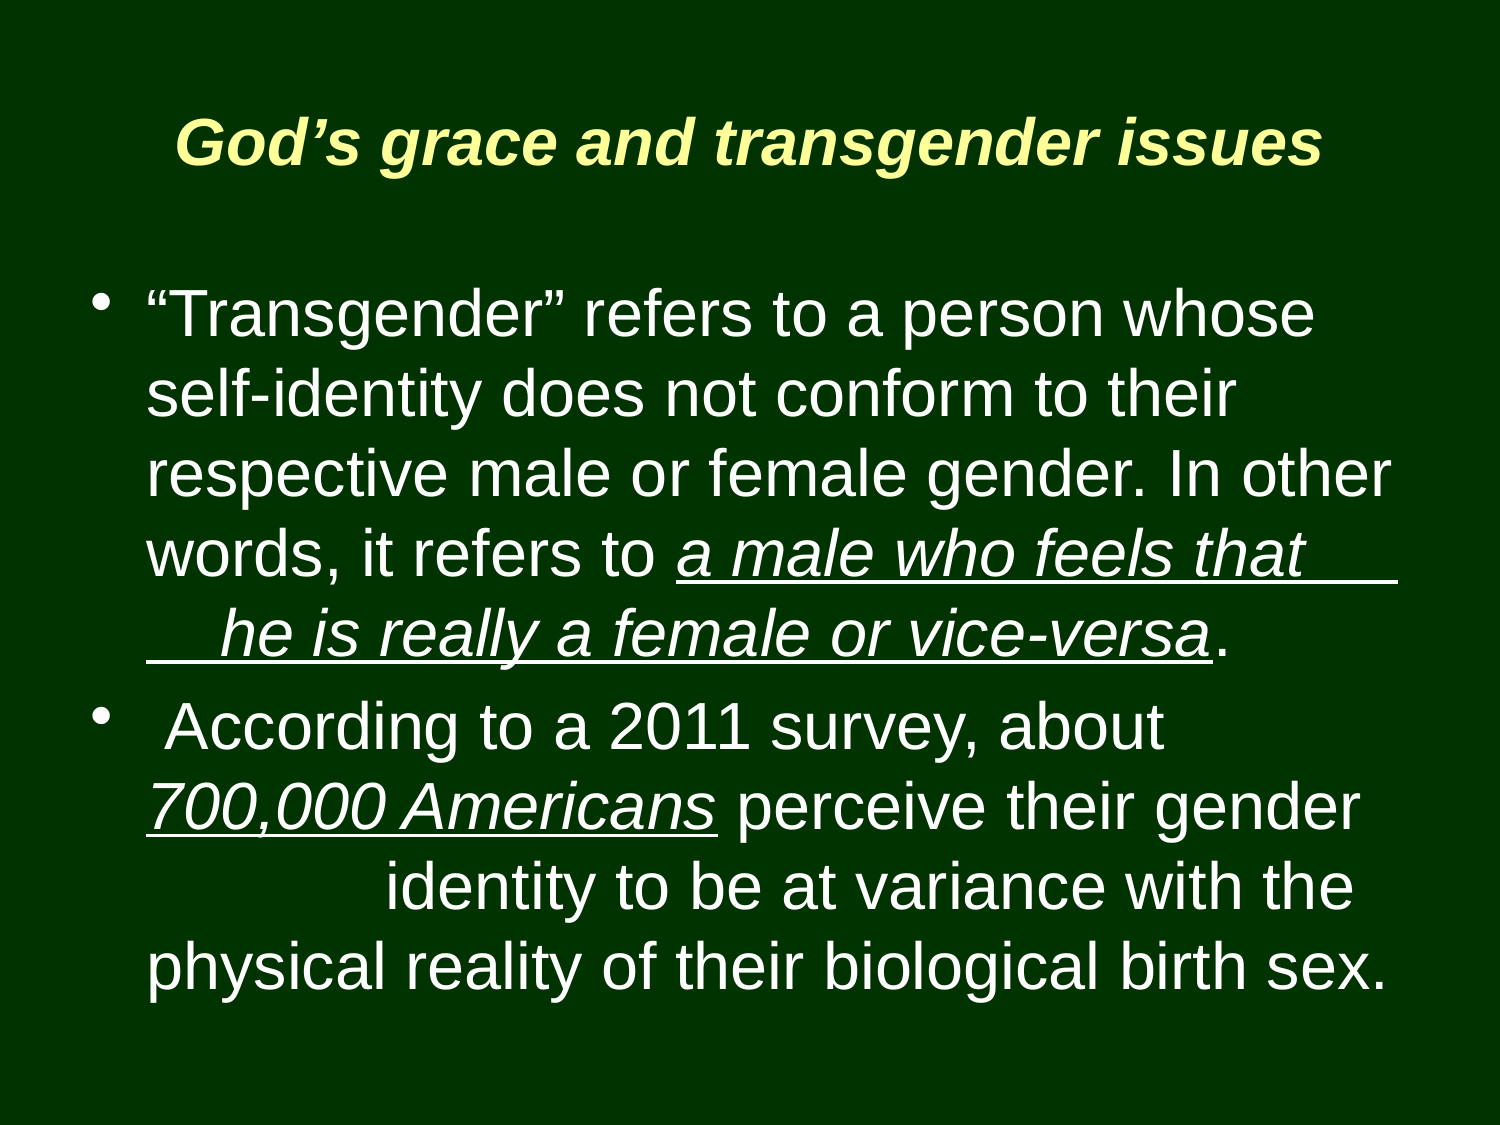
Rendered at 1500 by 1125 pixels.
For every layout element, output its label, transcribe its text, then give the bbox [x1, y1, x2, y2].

list “Transgender” refers to a person whose self-identity does not conform to their respective male or female gender. In other words, it refers to a male who feels that he is really a female or vice-versa. According to a 2011 survey, about 700,000 Americans perceive their gender identity to be at variance with the physical reality of their biological birth sex. [75, 262, 1425, 1005]
title God’s grace and transgender issues [75, 45, 1425, 233]
